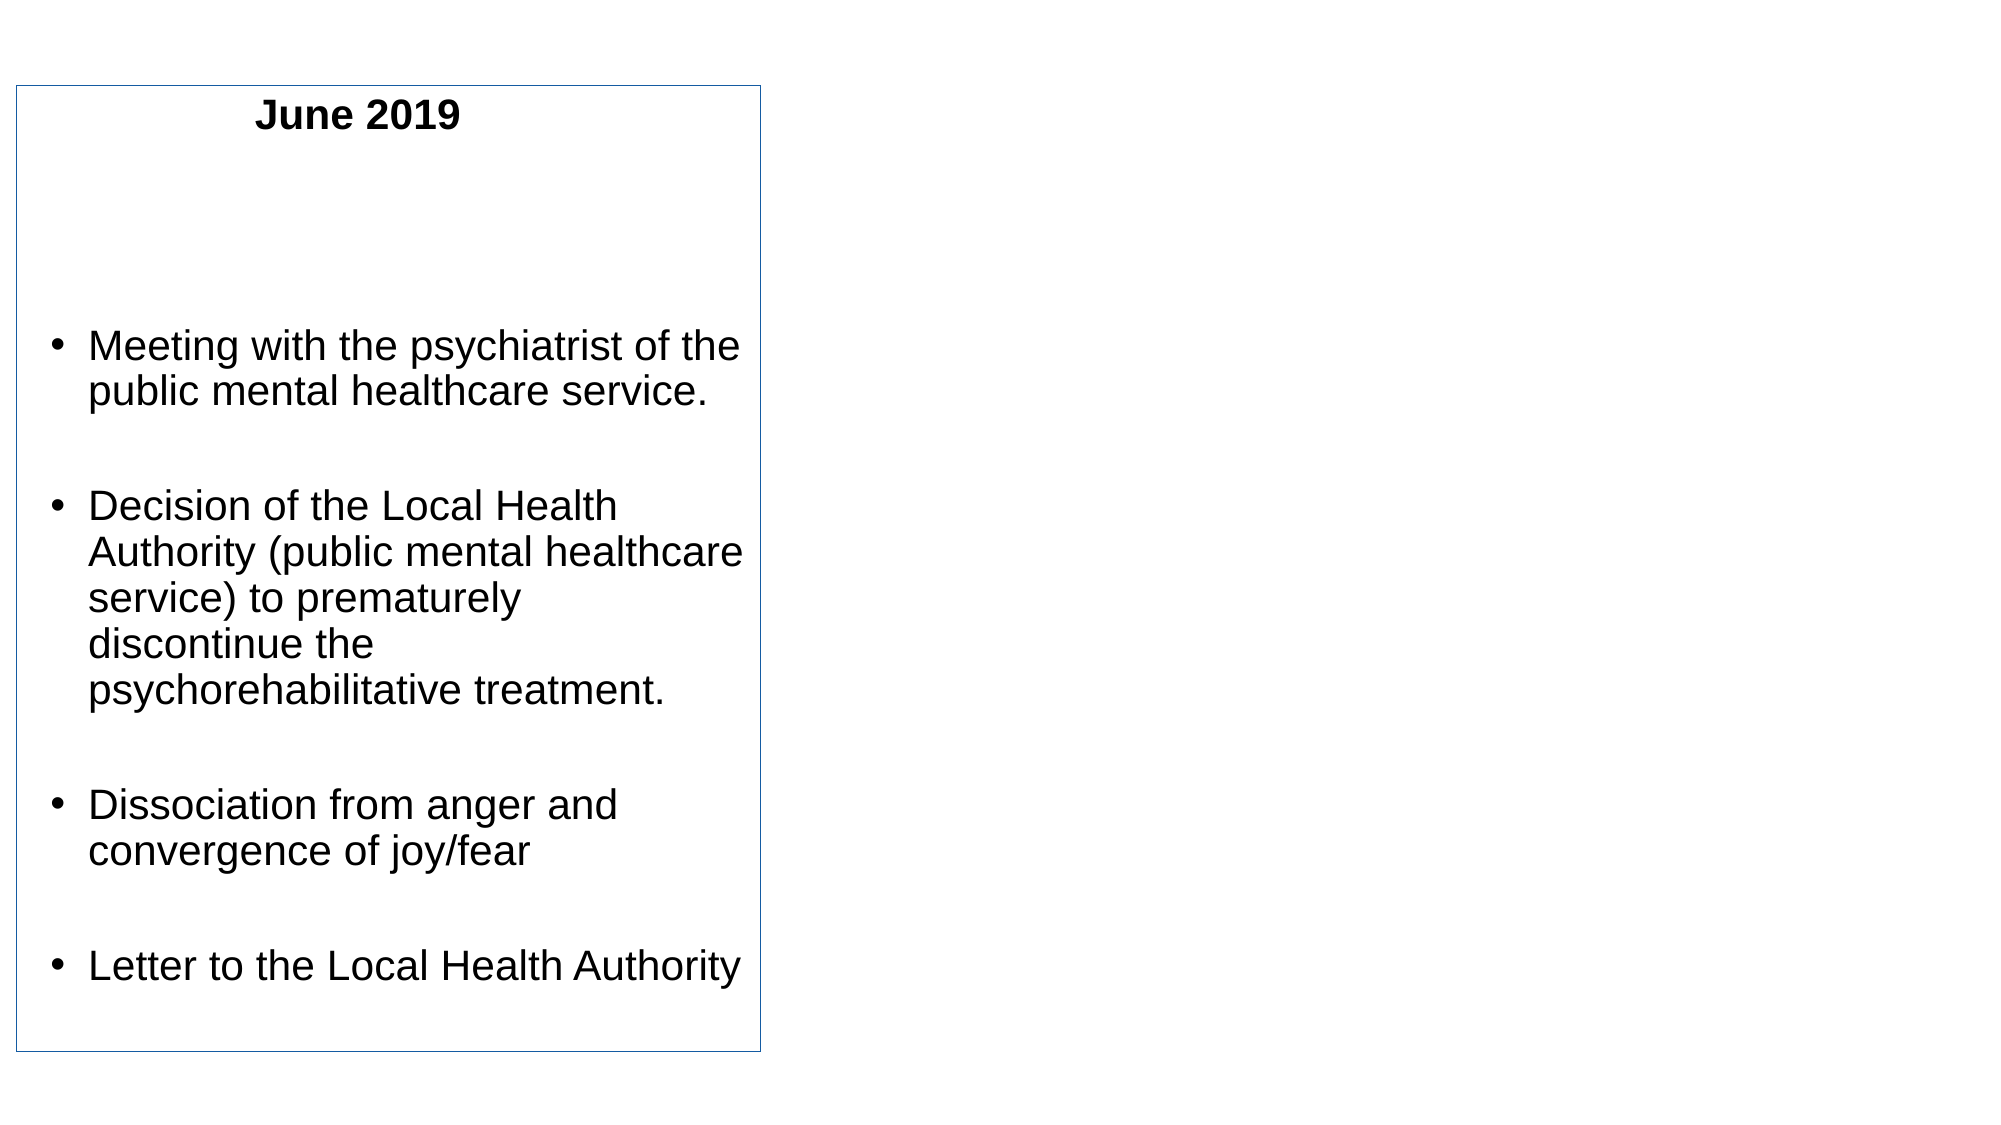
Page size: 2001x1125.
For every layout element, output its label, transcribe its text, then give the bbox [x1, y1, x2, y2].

text_box June 2019 Meeting with the psychiatrist of the public mental healthcare service. Decision of the Local Health Authority (public mental healthcare service) to prematurely discontinue the psychorehabilitative treatment. Dissociation from anger and convergence of joy/fear Letter to the Local Health Authority [16, 85, 761, 1052]
